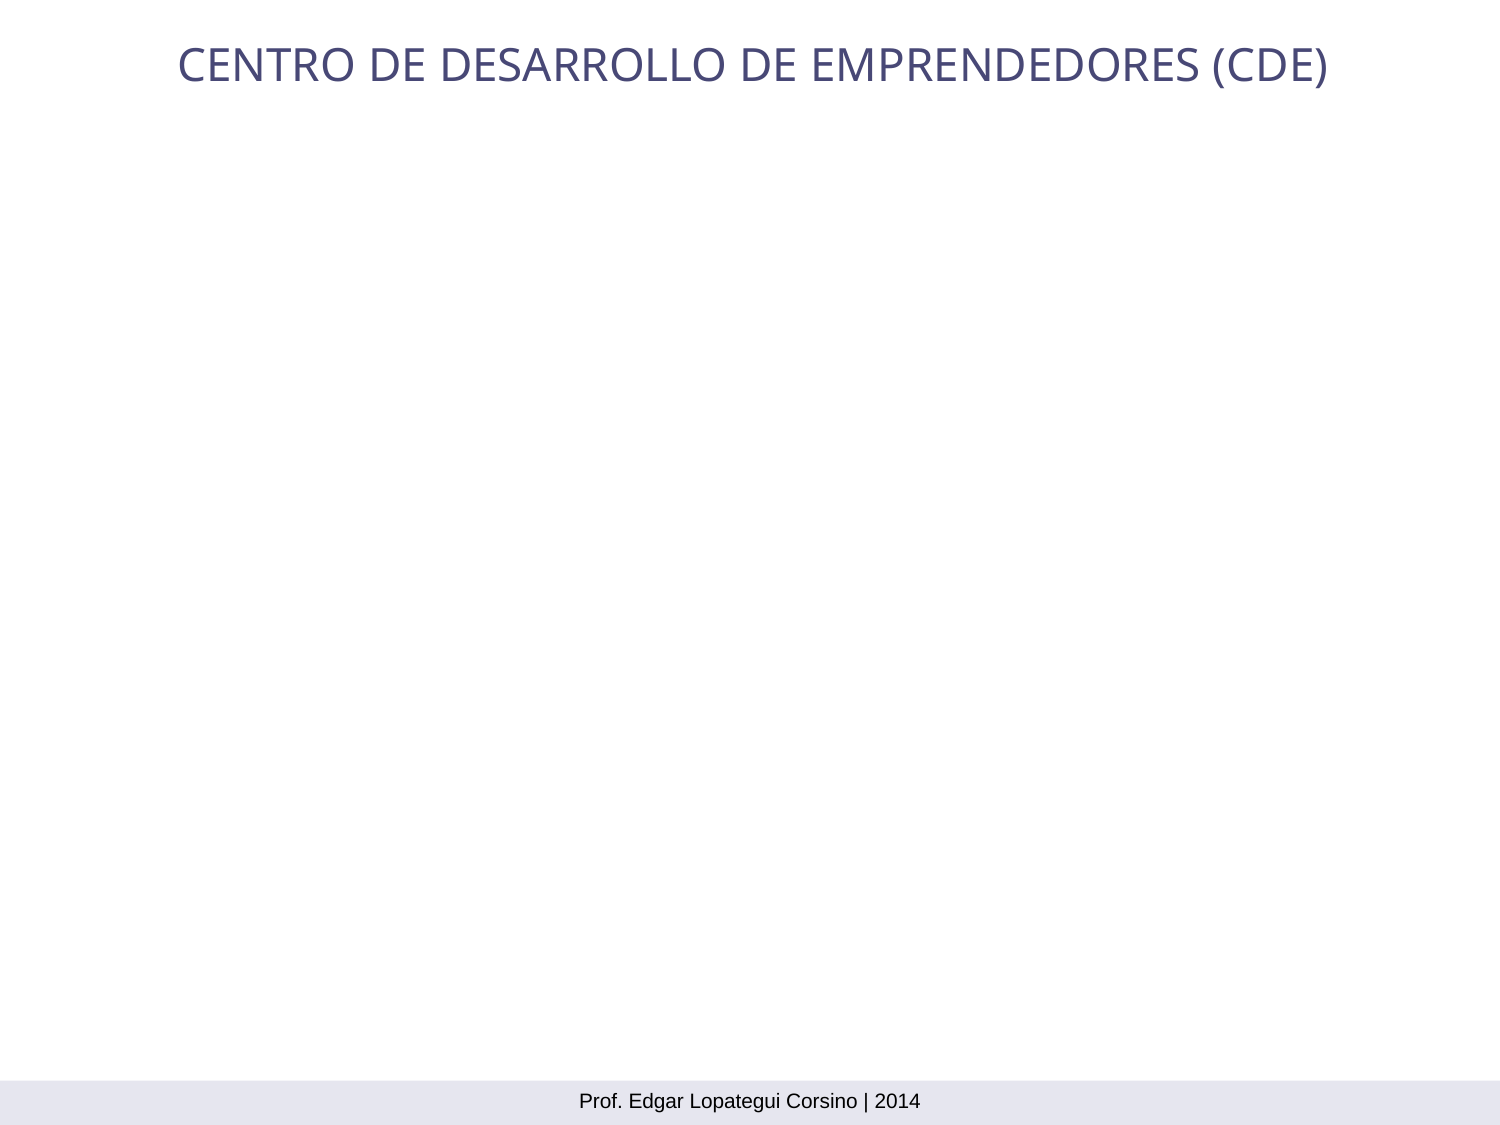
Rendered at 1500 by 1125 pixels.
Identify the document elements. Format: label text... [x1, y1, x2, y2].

text_box Prof. Edgar Lopategui Corsino | 2014 [0, 1080, 1500, 1125]
text_box [0, 0, 1500, 1080]
text_box CENTRO DE DESARROLLO DE EMPRENDEDORES (CDE) [11, 42, 1495, 79]
